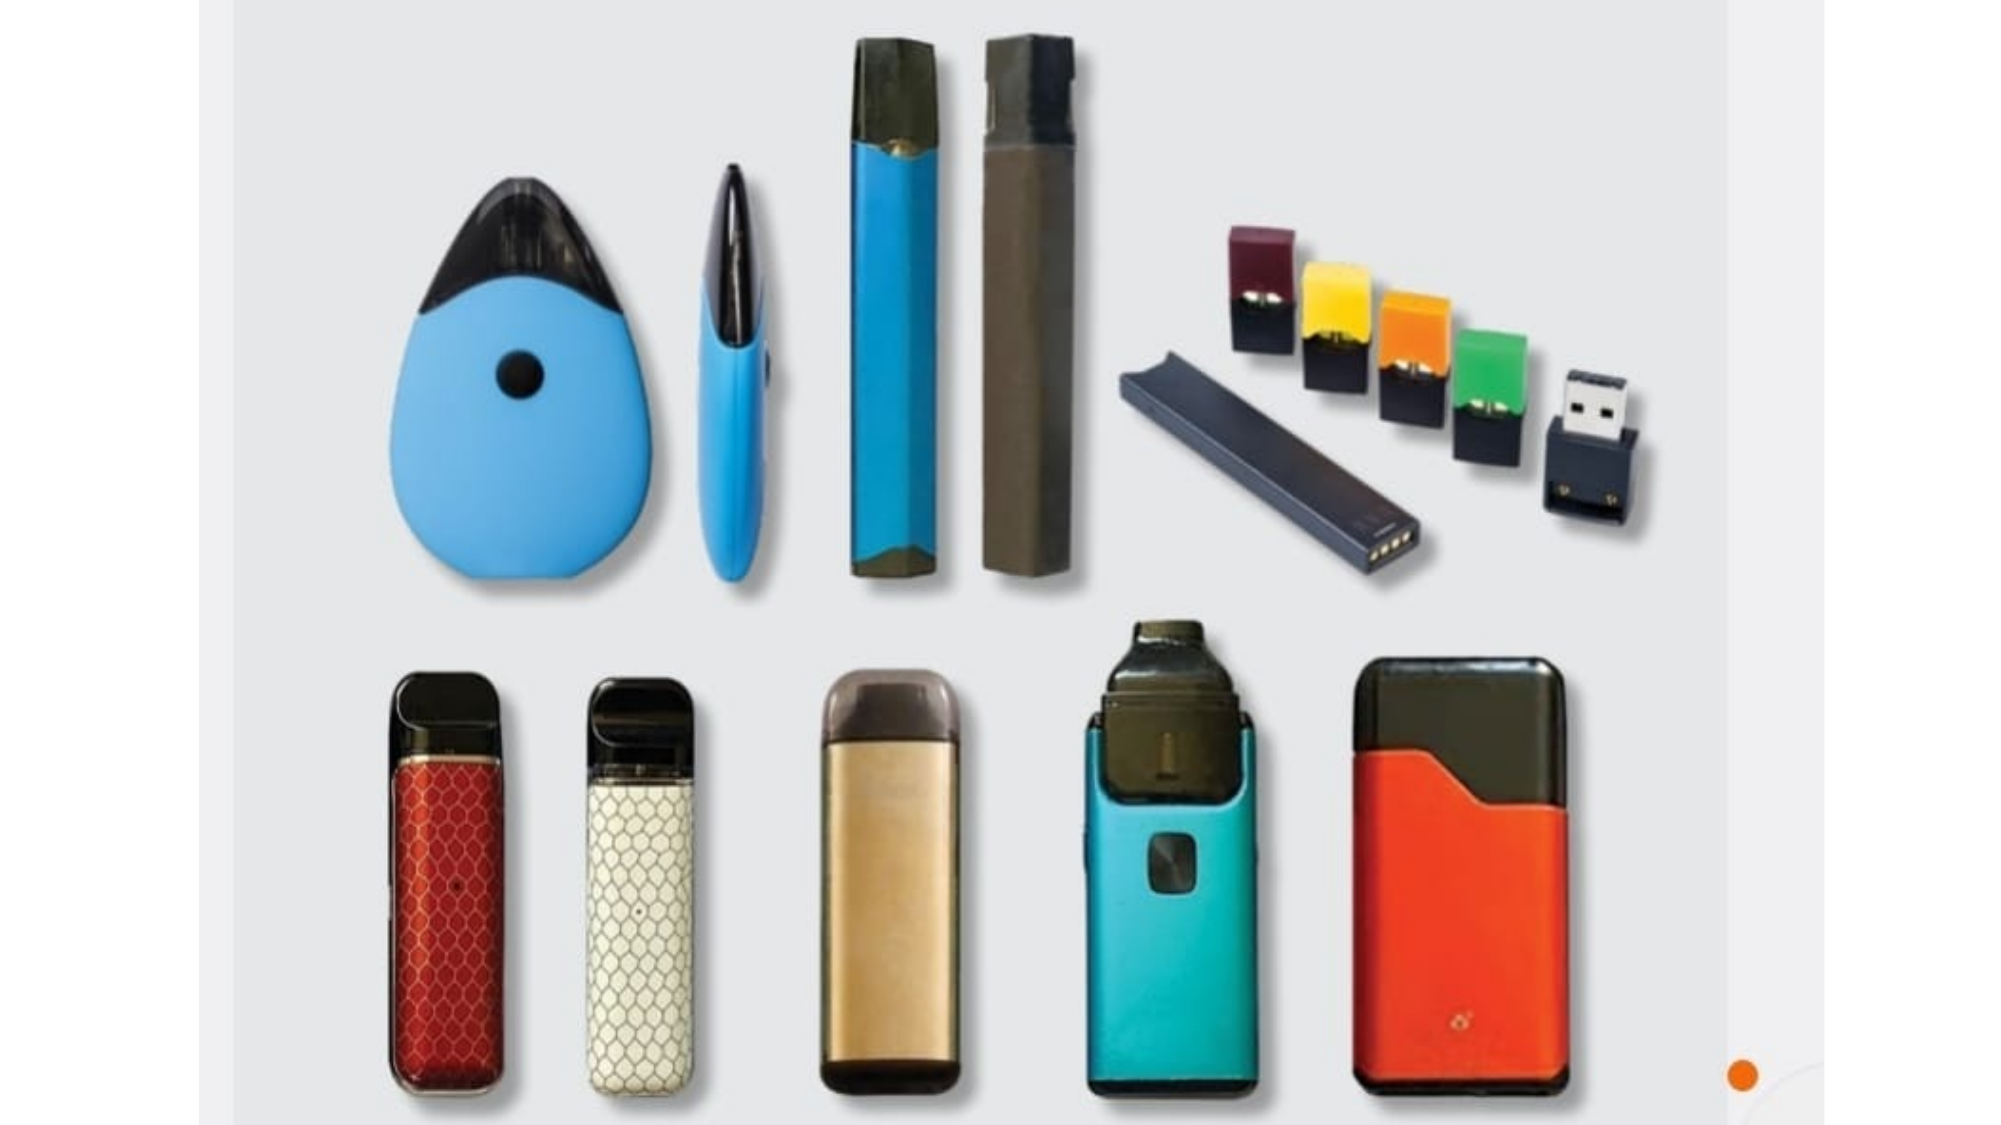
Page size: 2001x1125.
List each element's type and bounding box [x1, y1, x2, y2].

list [198, 0, 1825, 1125]
